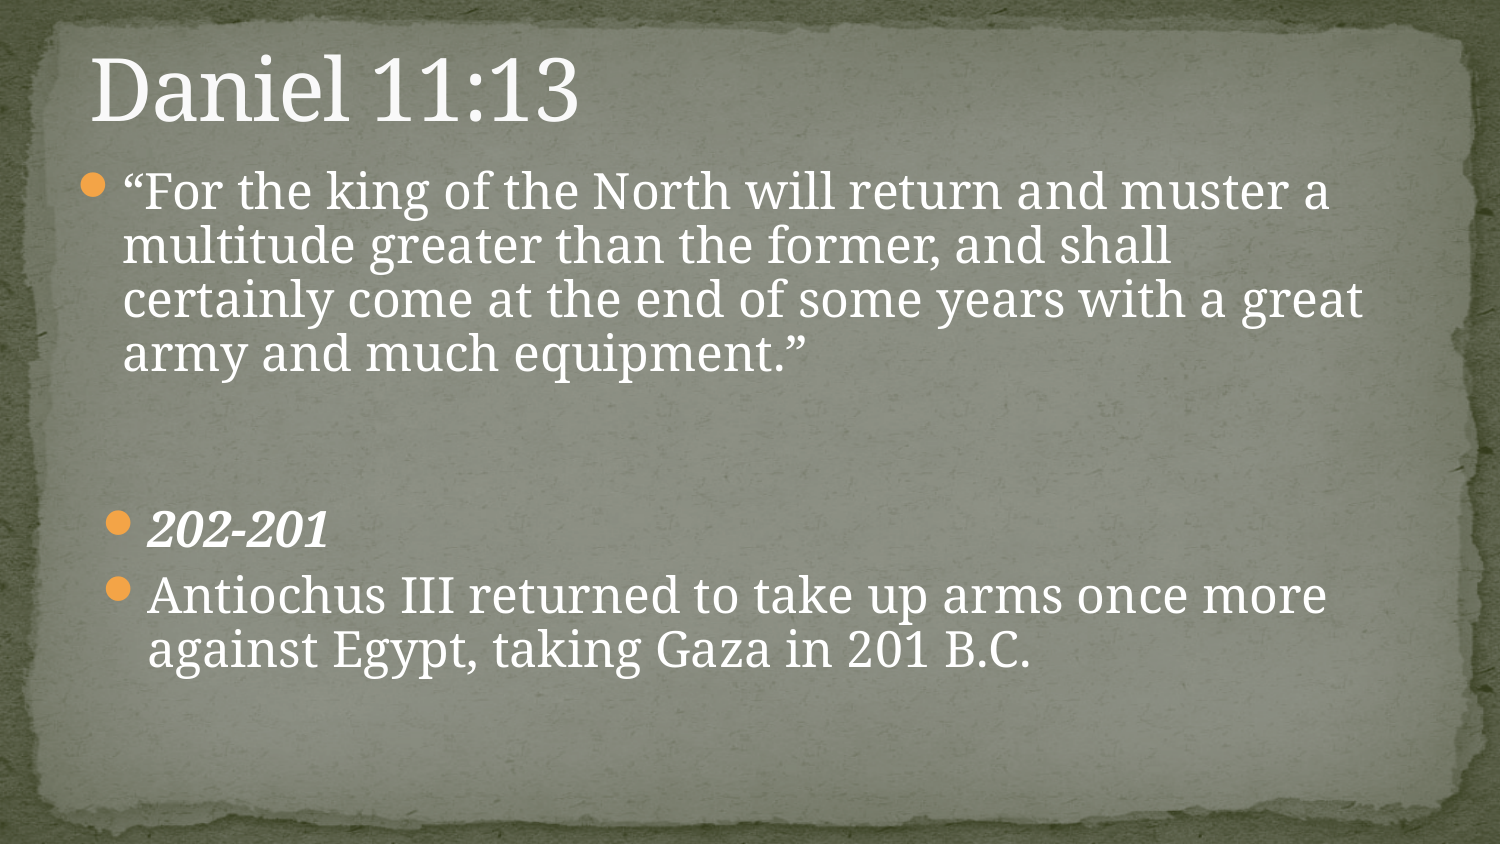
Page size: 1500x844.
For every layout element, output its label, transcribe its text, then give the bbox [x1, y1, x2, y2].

title Daniel 11:13 [74, 0, 1425, 147]
text_box “For the king of the North will return and muster a multitude greater than the former, and shall certainly come at the end of some years with a great army and much equipment.” [62, 159, 1400, 447]
text_box 202-201 Antiochus III returned to take up arms once more against Egypt, taking Gaza in 201 B.C. [87, 496, 1425, 797]
